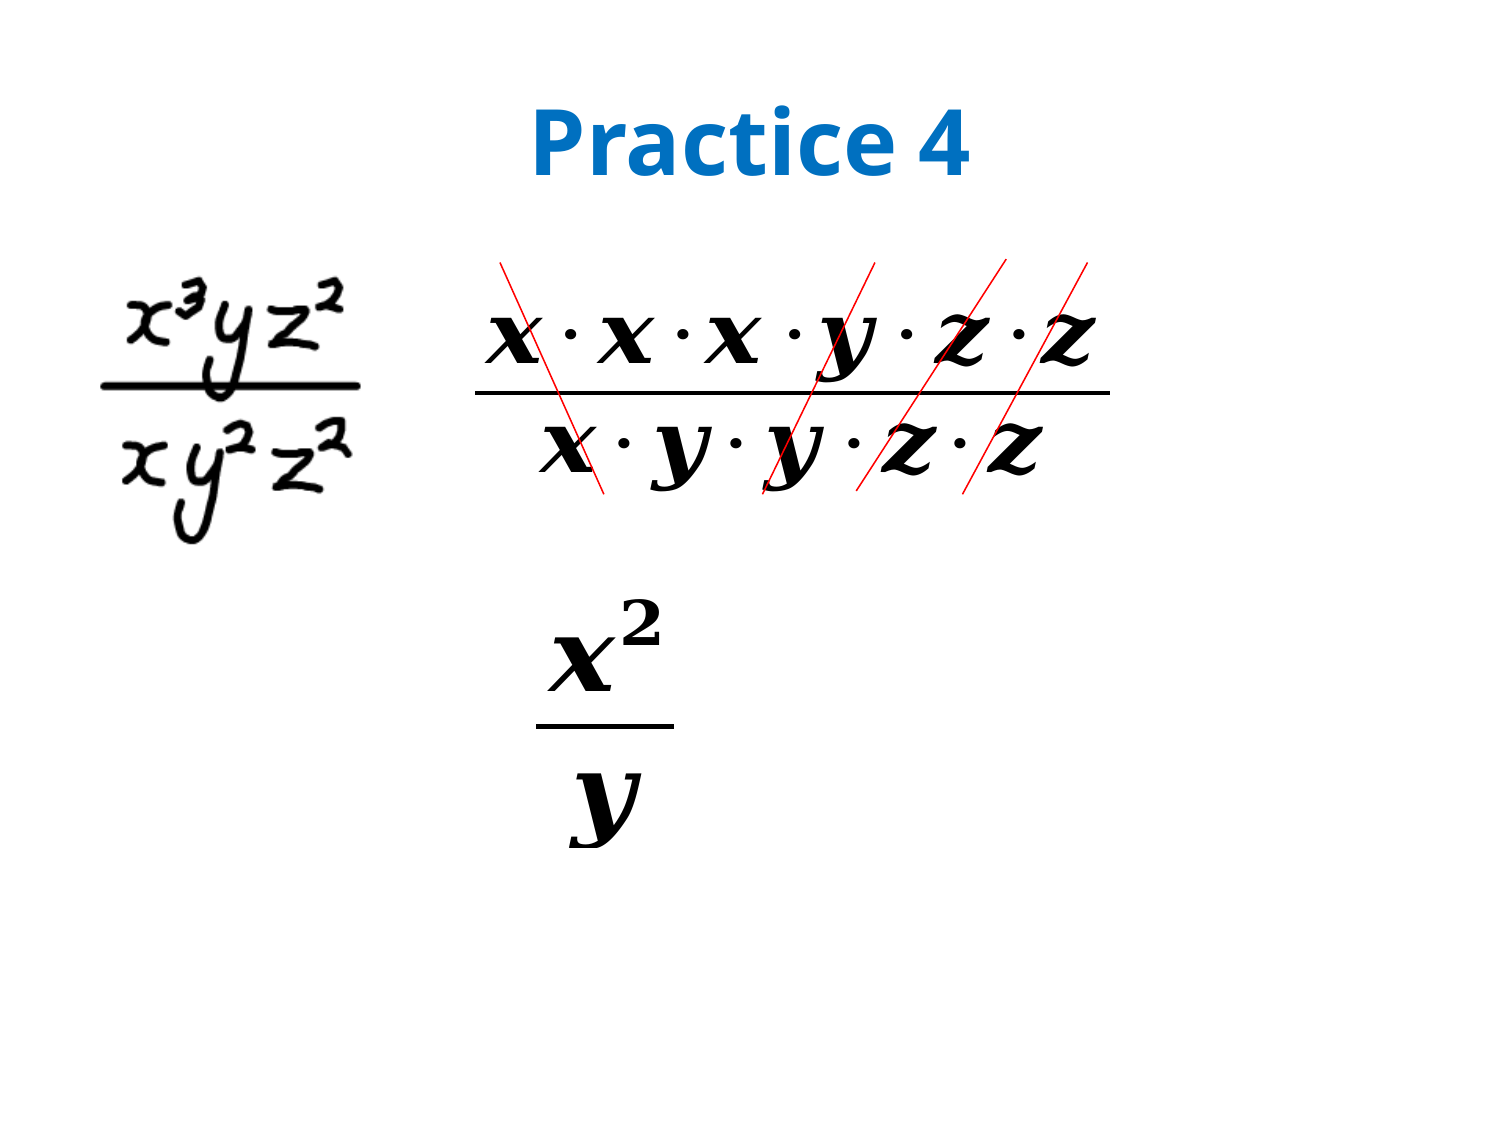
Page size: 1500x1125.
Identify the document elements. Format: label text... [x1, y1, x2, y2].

title Practice 4 [75, 45, 1425, 233]
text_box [855, 258, 1007, 492]
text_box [499, 262, 605, 495]
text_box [762, 262, 851, 495]
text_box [1009, 262, 1088, 495]
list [99, 262, 401, 571]
